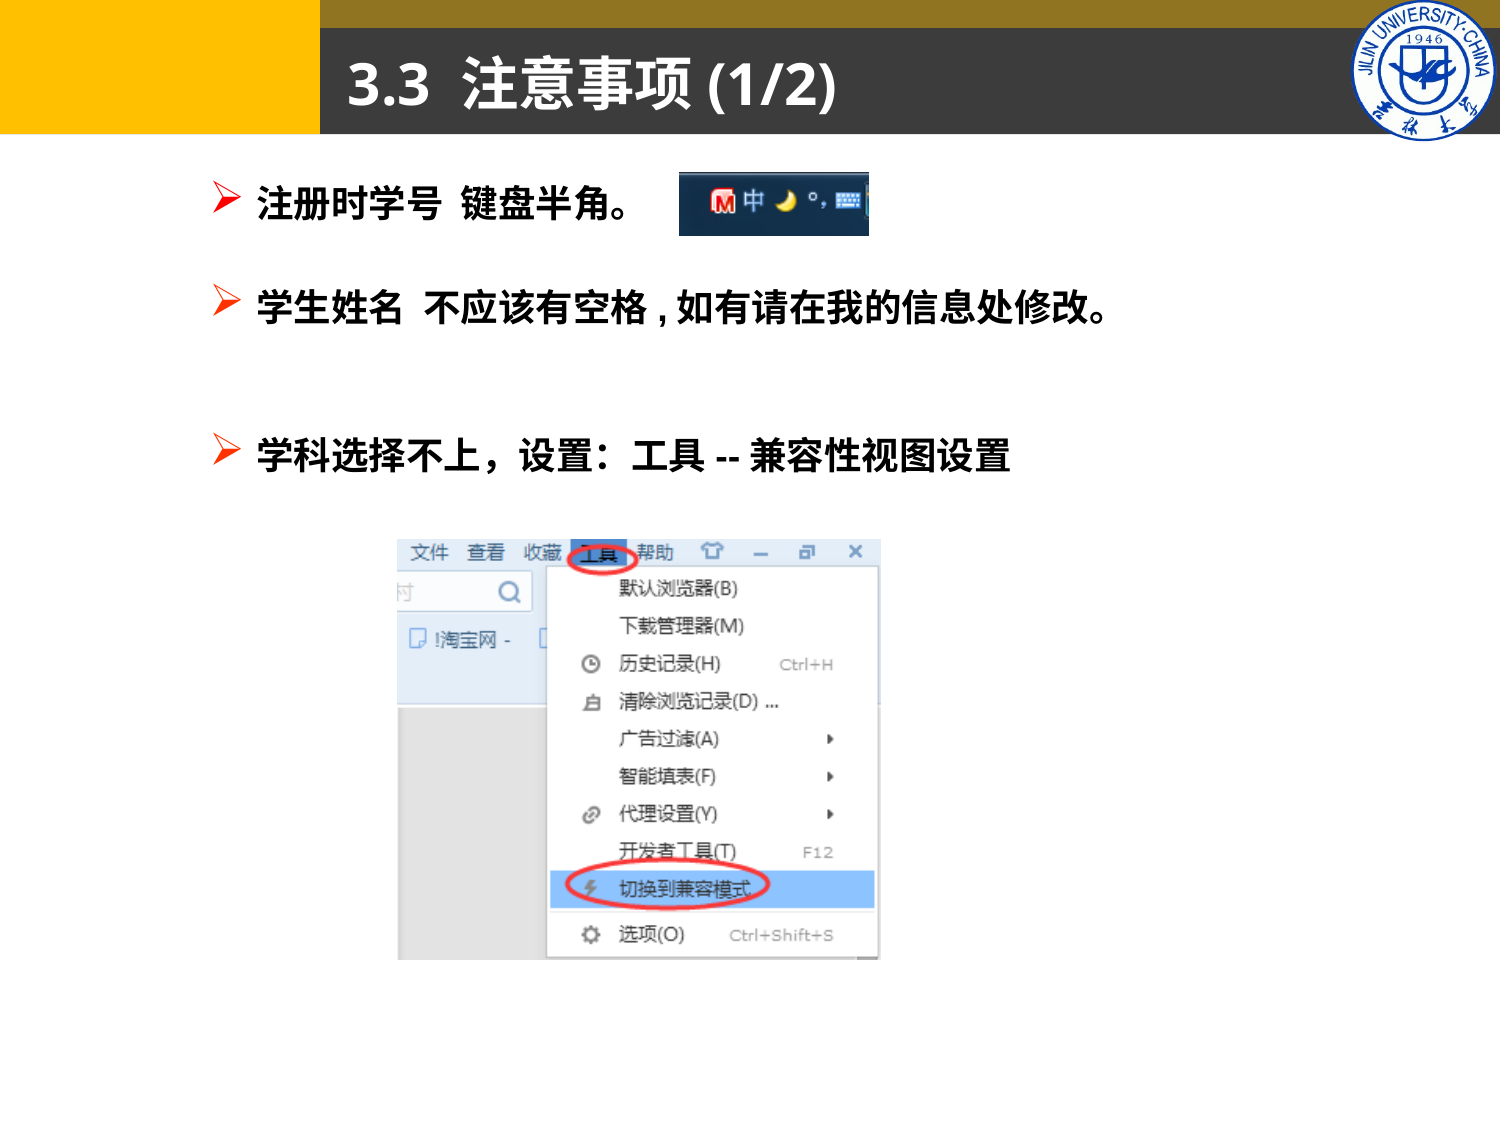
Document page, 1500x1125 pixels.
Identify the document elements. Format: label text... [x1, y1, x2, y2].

picture [1366, 0, 1497, 142]
picture [679, 172, 869, 236]
text_box 注册时学号 键盘半角。 学生姓名 不应该有空格,如有请在我的信息处修改。 学科选择不上，设置：工具--兼容性视图设置 [194, 172, 1165, 485]
picture [397, 539, 881, 960]
title 3.3 注意事项(1/2) [333, 27, 1429, 126]
